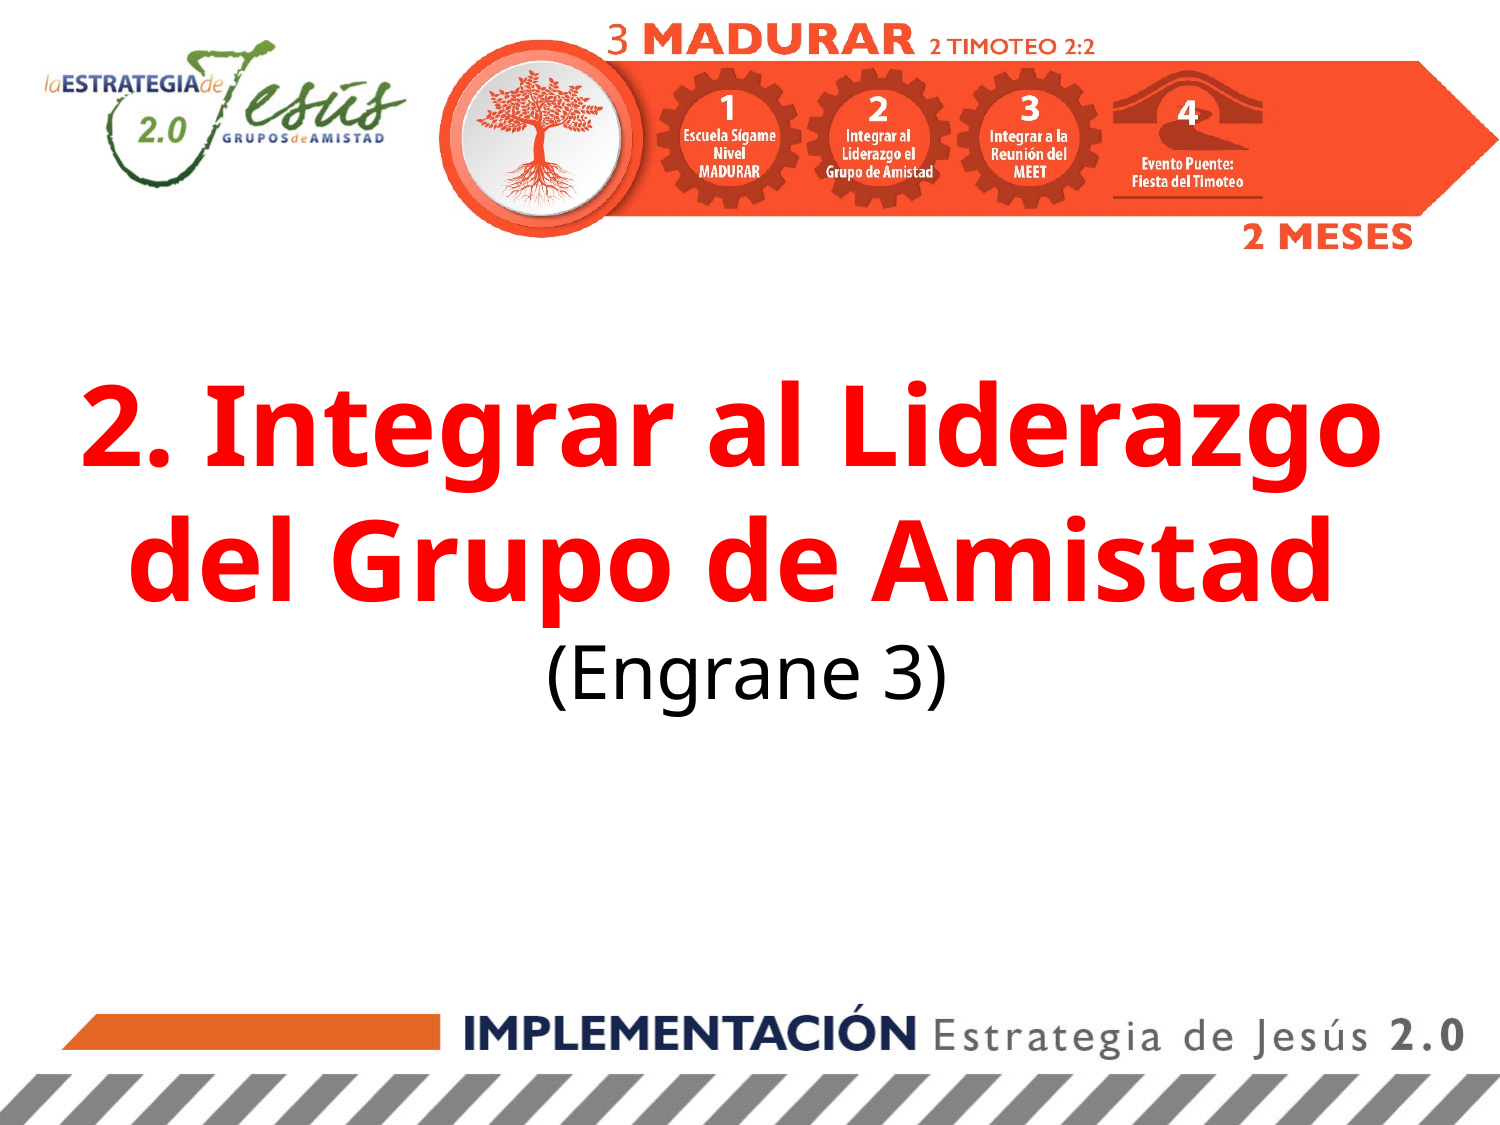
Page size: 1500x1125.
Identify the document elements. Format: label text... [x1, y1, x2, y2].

picture [0, 0, 1500, 1125]
subtitle 2. Integrar al Liderazgo del Grupo de Amistad (Engrane 3) [38, 346, 1456, 917]
